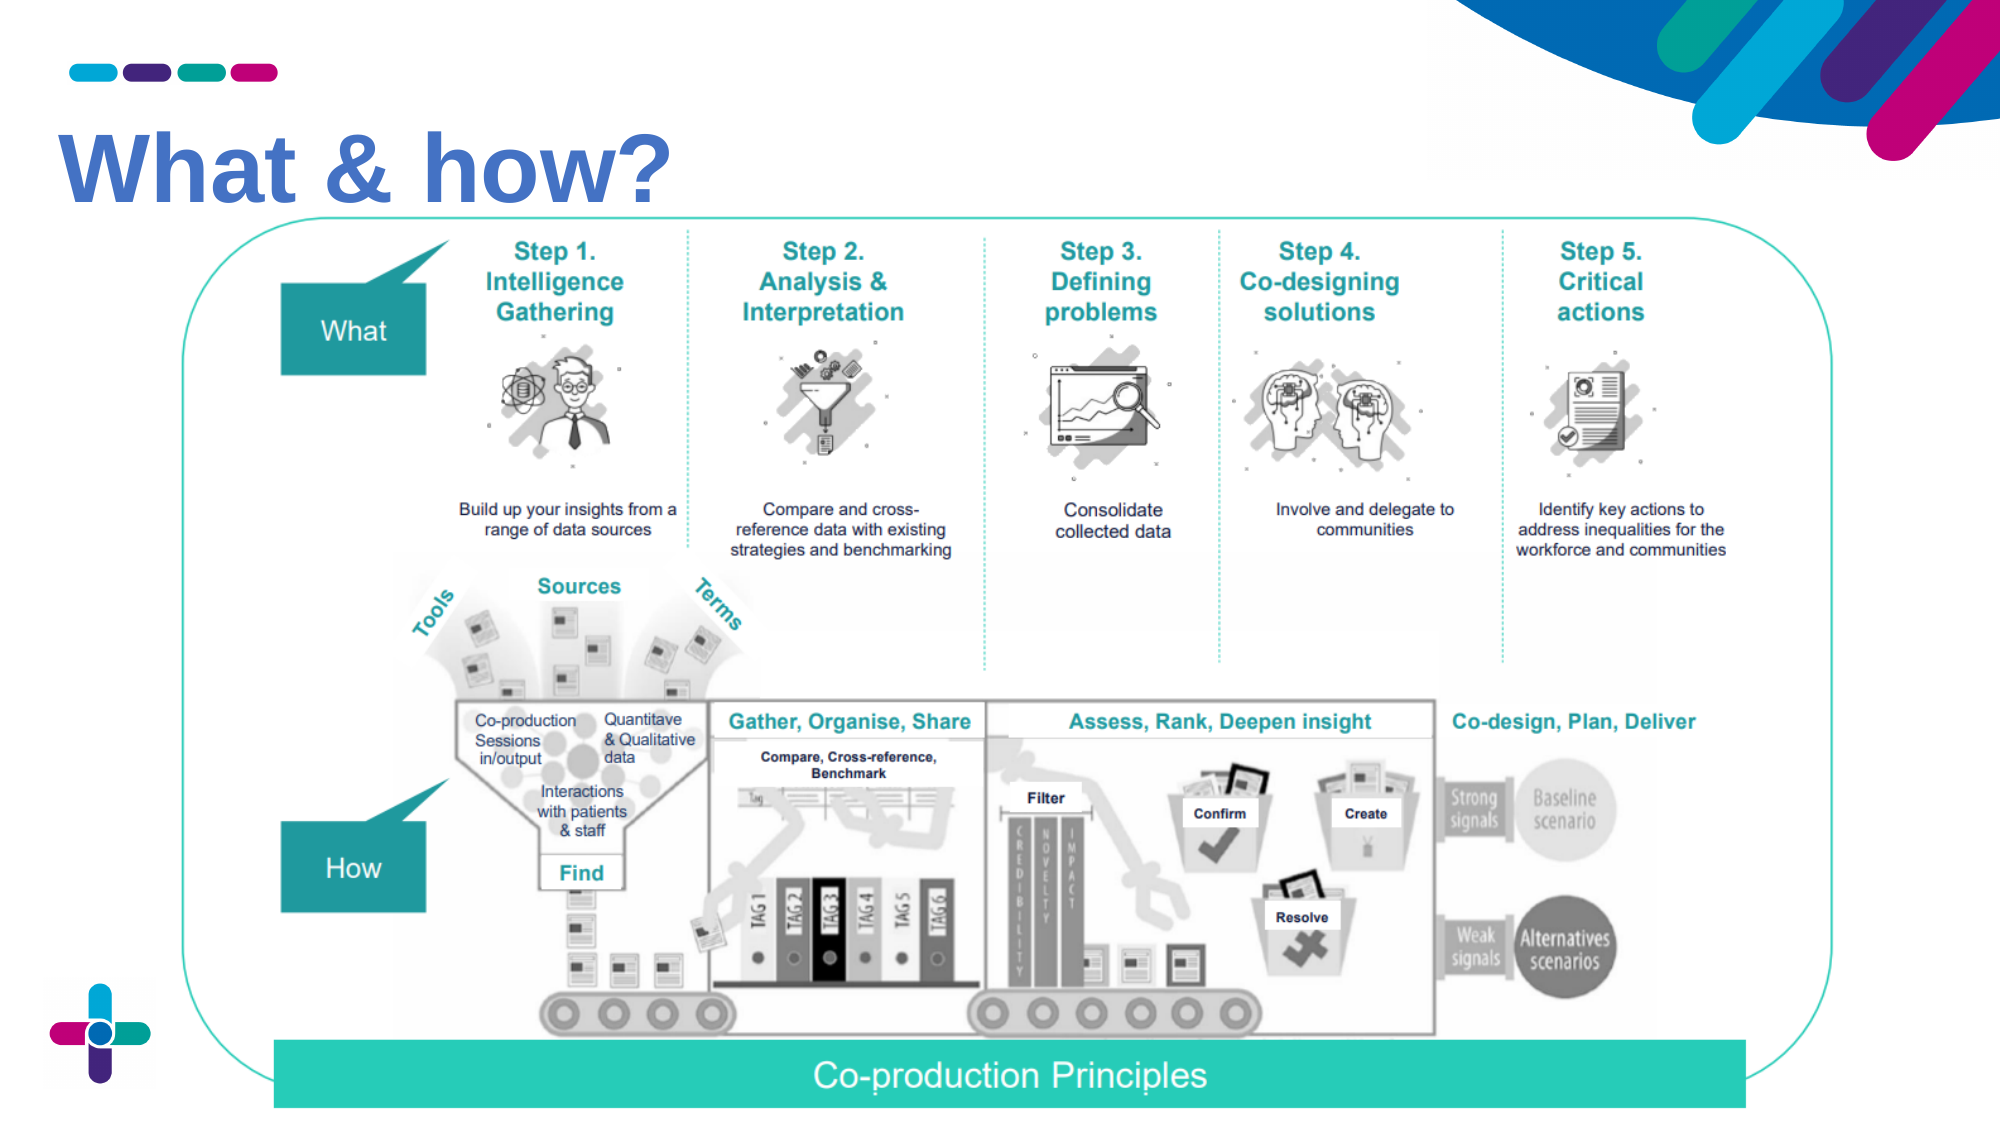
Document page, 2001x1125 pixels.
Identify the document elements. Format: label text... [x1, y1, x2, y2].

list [43, 977, 155, 1089]
text_box What & how? [43, 109, 1450, 336]
picture [1427, 0, 2000, 180]
picture [67, 61, 280, 85]
picture [173, 203, 1837, 1117]
